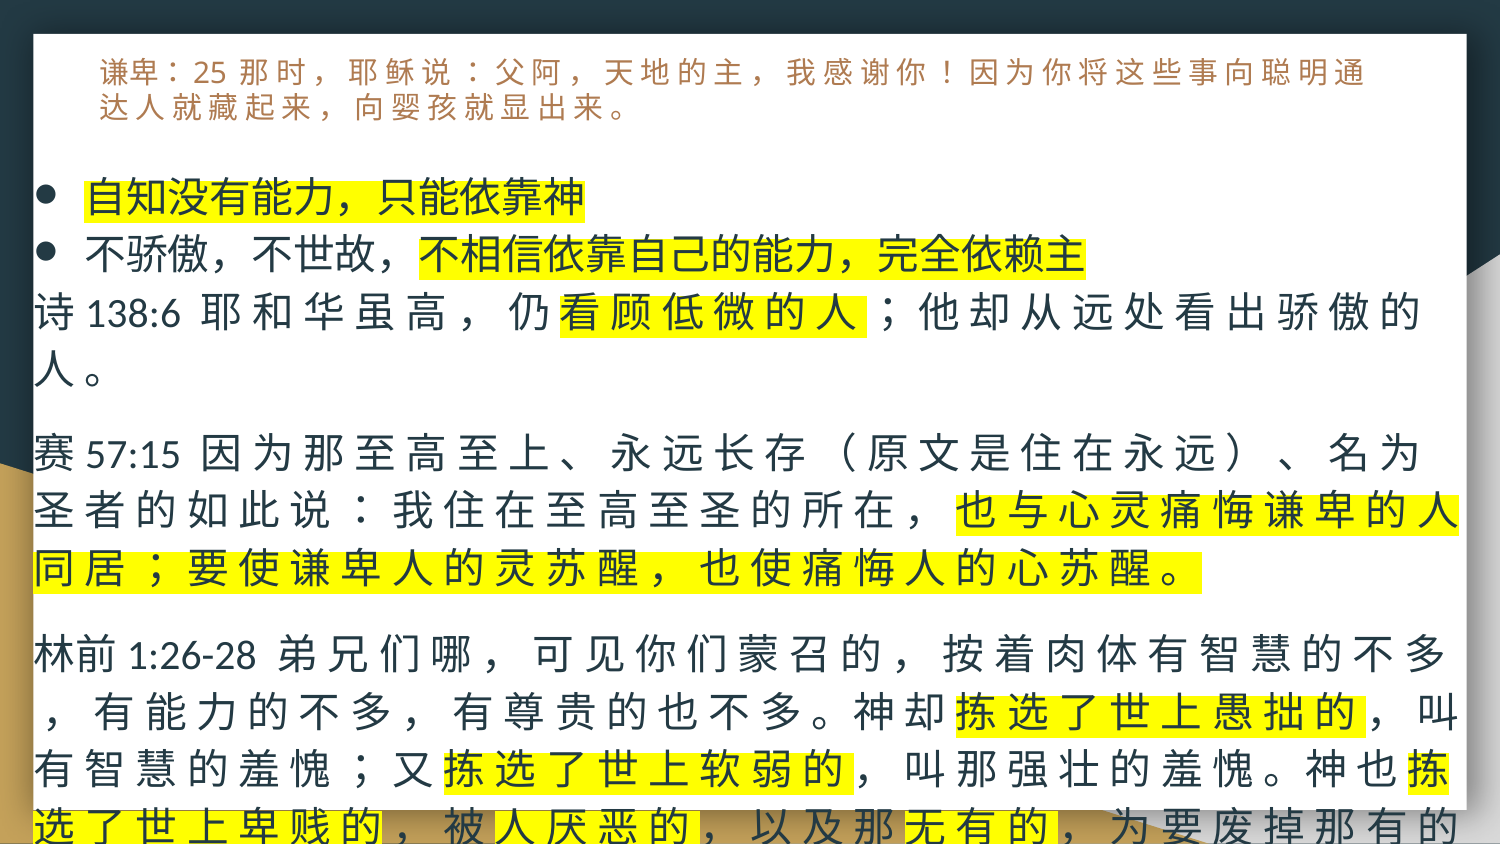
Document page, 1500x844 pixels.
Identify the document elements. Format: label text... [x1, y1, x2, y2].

title 谦卑：25 那 时 ， 耶 稣 说 ： 父 阿 ， 天 地 的 主 ， 我 感 谢 你 ！ 因 为 你 将 这 些 事 向 聪 明 通 达 人 就 藏 起 来 ， 向 婴 孩 就 显 出 来 。 [84, 38, 1409, 148]
list 自知没有能力，只能依靠神 不骄傲，不世故，不相信依靠自己的能力，完全依赖主 诗138:6 耶 和 华 虽 高 ， 仍 看 顾 低 微 的 人 ； 他 却 从 远 处 看 出 骄 傲 的 人 。 赛57:15 因 为 那 至 高 至 上 、 永 远 长 存 （ 原 文 是 住 在 永 远 ） 、 名 为 圣 者 的 如 此 说 ： 我 住 在 至 高 至 圣 的 所 在 ， 也 与 心 灵 痛 悔 谦 卑 的 人 同 居 ； 要 使 谦 卑 人 的 灵 苏 醒 ， 也 使 痛 悔 人 的 心 苏 醒 。 林前1:26-28 弟 兄 们 哪 ， 可 见 你 们 蒙 召 的 ， 按 着 肉 体 有 智 慧 的 不 多 ， 有 能 力 的 不 多 ， 有 尊 贵 的 也 不 多 。神 却 拣 选 了 世 上 愚 拙 的 ， 叫 有 智 慧 的 羞 愧 ； 又 拣 选 了 世 上 软 弱 的 ， 叫 那 强 壮 的 羞 愧 。神 也 拣 选 了 世 上 卑 贱 的 ， 被 人 厌 恶 的 ， 以 及 那 无 有 的 ， 为 要 废 掉 那 有 的 。 [0, 148, 1481, 844]
